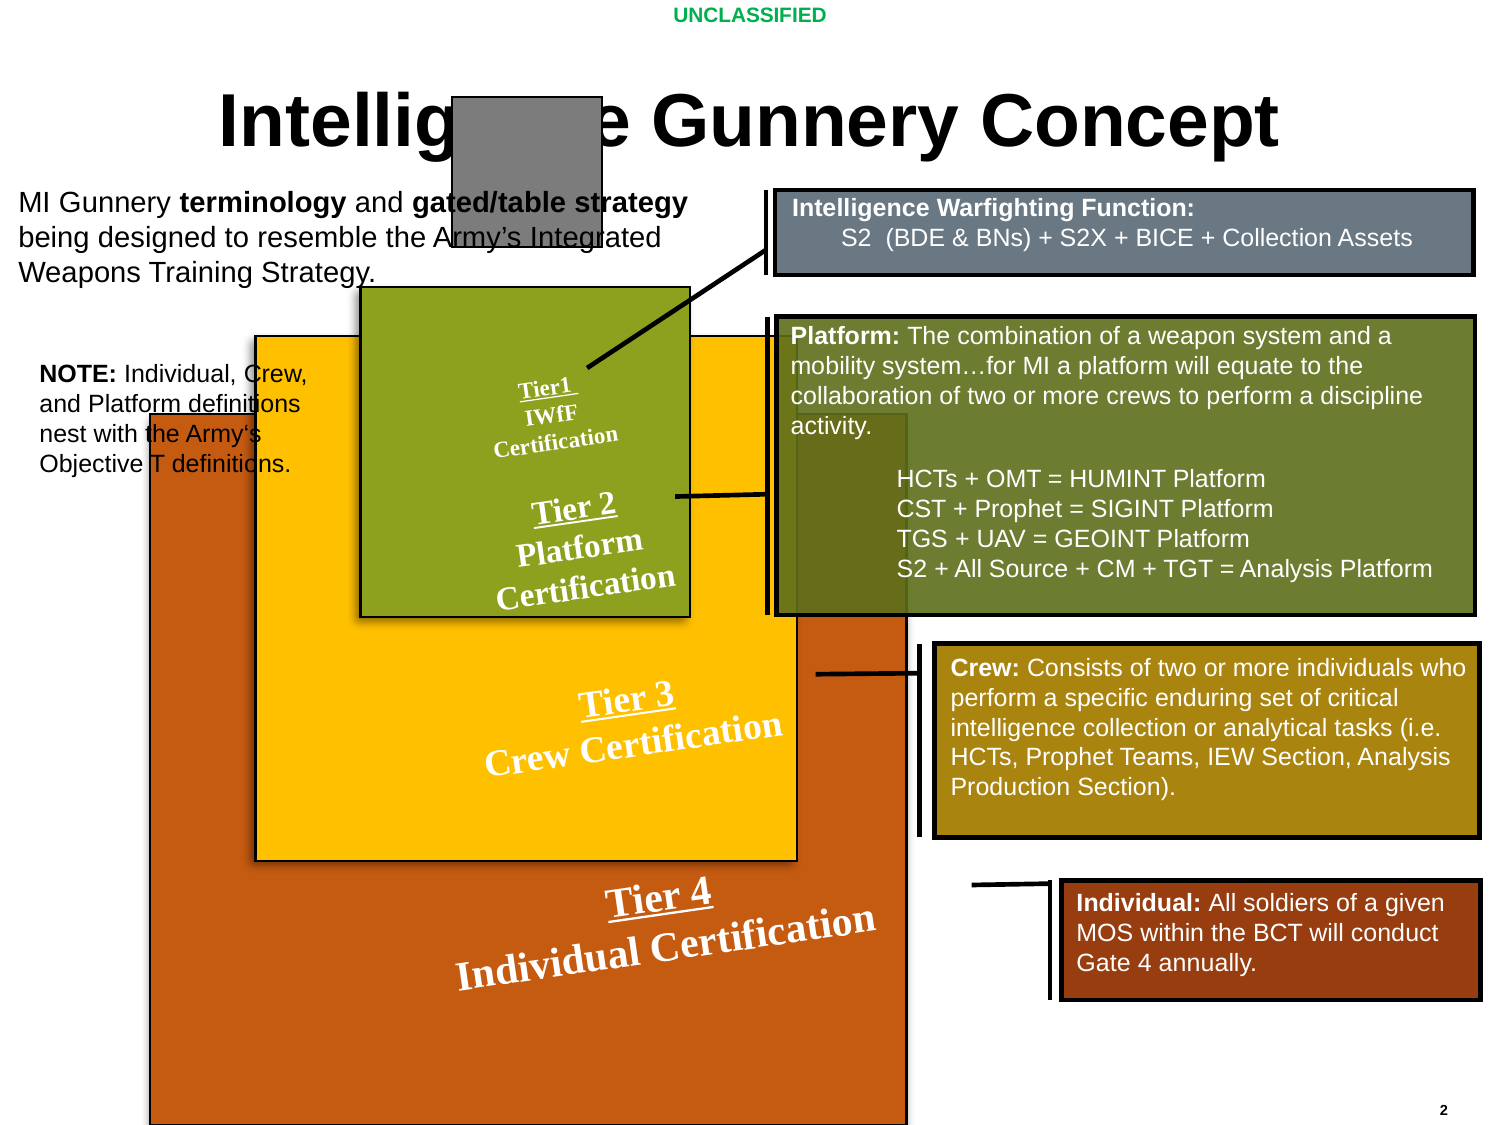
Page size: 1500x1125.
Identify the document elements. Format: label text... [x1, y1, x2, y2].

text_box Intelligence Warfighting Function: S2 (BDE & BNs) + S2X + BICE + Collection Assets [777, 184, 1477, 259]
text_box Crew: Consists of two or more individuals who perform a specific enduring set of critical intelligence collection or analytical tasks (i.e. HCTs, Prophet Teams, IEW Section, Analysis Production Section). [935, 643, 1486, 809]
text_box NOTE: Individual, Crew, and Platform definitions nest with the Army‘s Objective T definitions. [24, 349, 364, 485]
text_box [360, 296, 691, 618]
text_box [774, 189, 1474, 275]
text_box [934, 643, 1480, 838]
text_box Tier 2 Platform Certification [465, 463, 694, 628]
title Intelligence Gunnery Concept [75, 45, 1425, 188]
text_box Platform: The combination of a weapon system and a mobility system…for MI a platform will equate to the collaboration of two or more crews to perform a discipline activity. [775, 312, 1476, 447]
text_box [255, 336, 797, 862]
text_box [1061, 880, 1481, 1000]
text_box MI Gunnery terminology and gated/table strategy being designed to resemble the Army’s Integrated Weapons Training Strategy. [3, 176, 738, 296]
text_box HCTs + OMT = HUMINT Platform CST + Prophet = SIGINT Platform TGS + UAV = GEOINT Platform S2 + All Source + CM + TGT = Analysis Platform [881, 455, 1483, 590]
text_box Tier1 IWfF Certification [467, 354, 636, 473]
text_box [150, 485, 907, 1125]
text_box [776, 447, 1476, 615]
text_box Tier 4 Individual Certification [429, 829, 895, 1009]
text_box Individual: All soldiers of a given MOS within the BCT will conduct Gate 4 annually. [1061, 878, 1476, 984]
text_box [452, 97, 603, 176]
text_box Tier 3 Crew Certification [458, 643, 801, 795]
